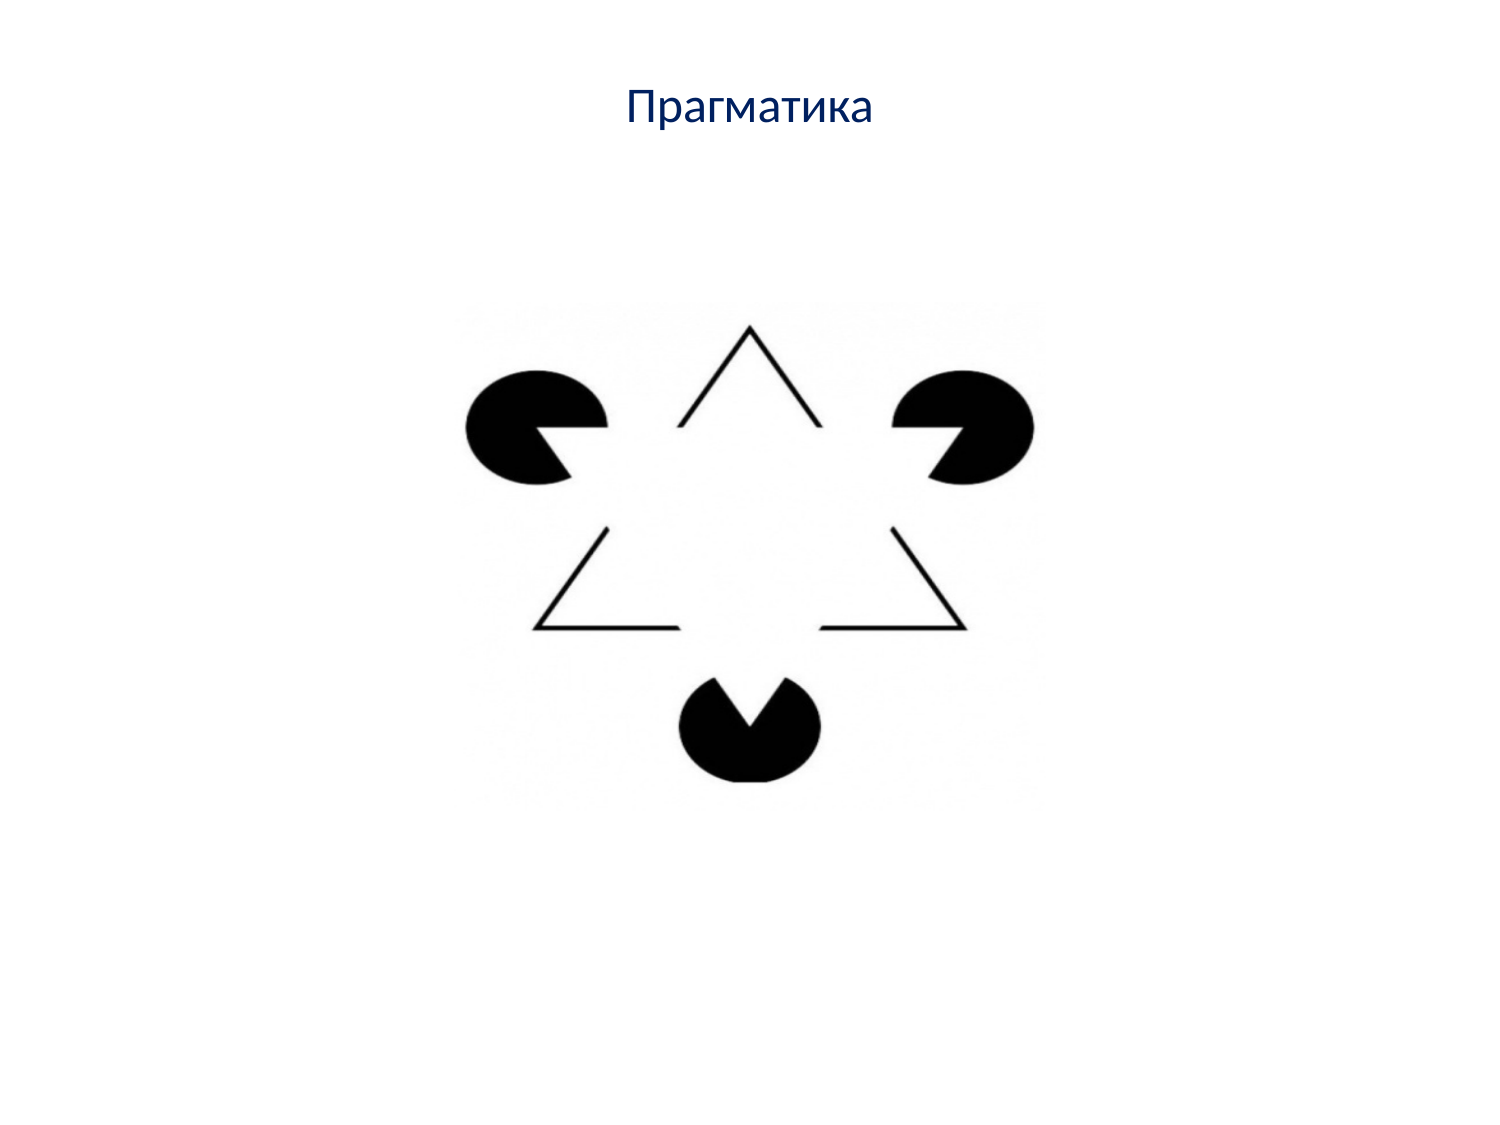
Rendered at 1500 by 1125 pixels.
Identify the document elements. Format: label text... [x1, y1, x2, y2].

title Прагматика [75, 45, 1425, 161]
picture [454, 302, 1046, 811]
